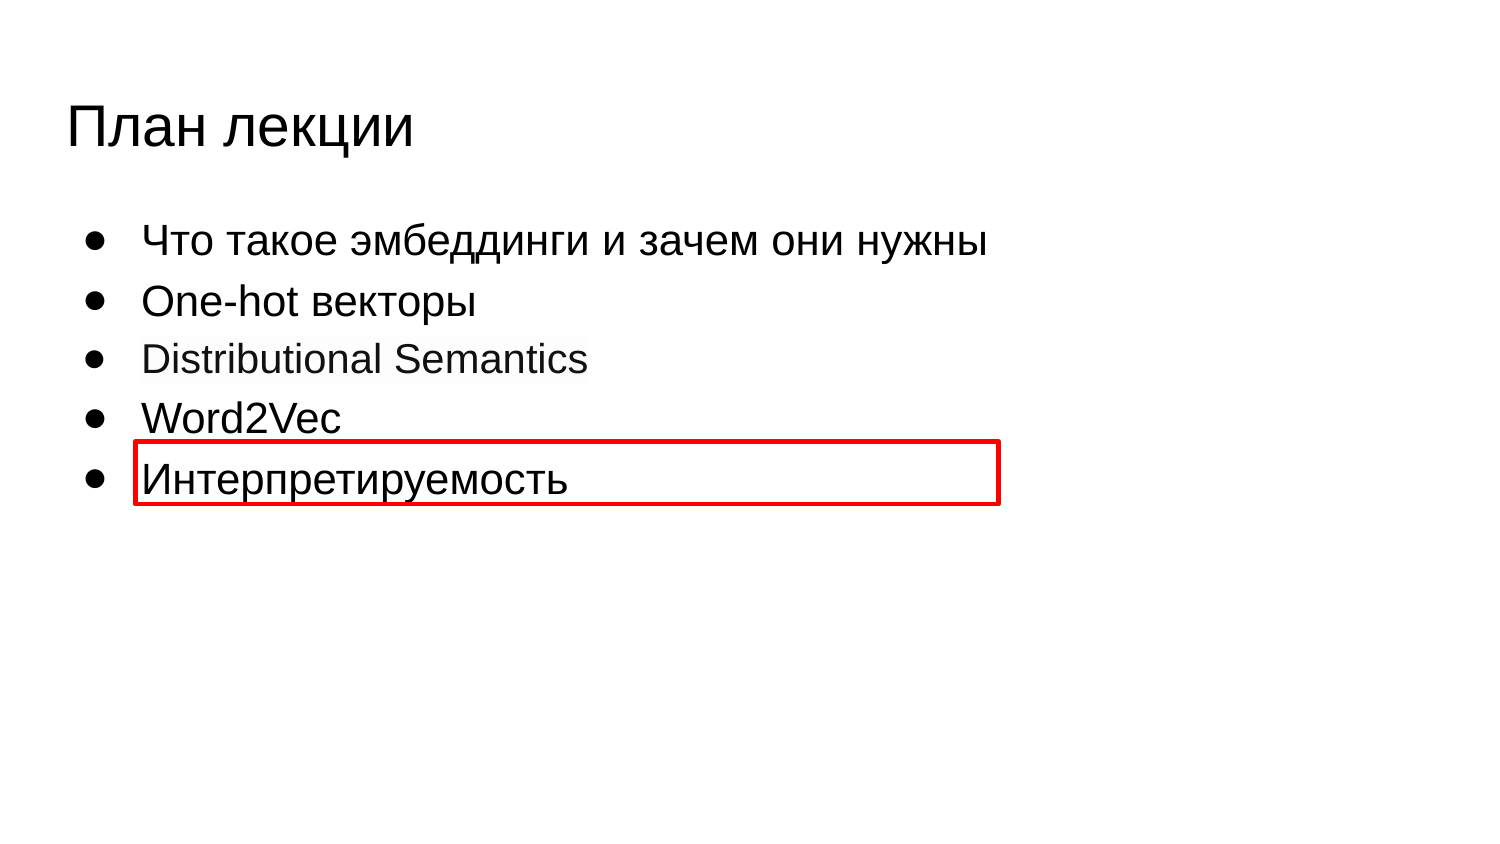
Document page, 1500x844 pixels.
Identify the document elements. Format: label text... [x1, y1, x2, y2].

list Что такое эмбеддинги и зачем они нужны One-hot векторы Distributional Semantics Word2Vec Интерпретируемость [51, 189, 1449, 750]
text_box [135, 441, 999, 505]
title План лекции [51, 72, 1449, 167]
